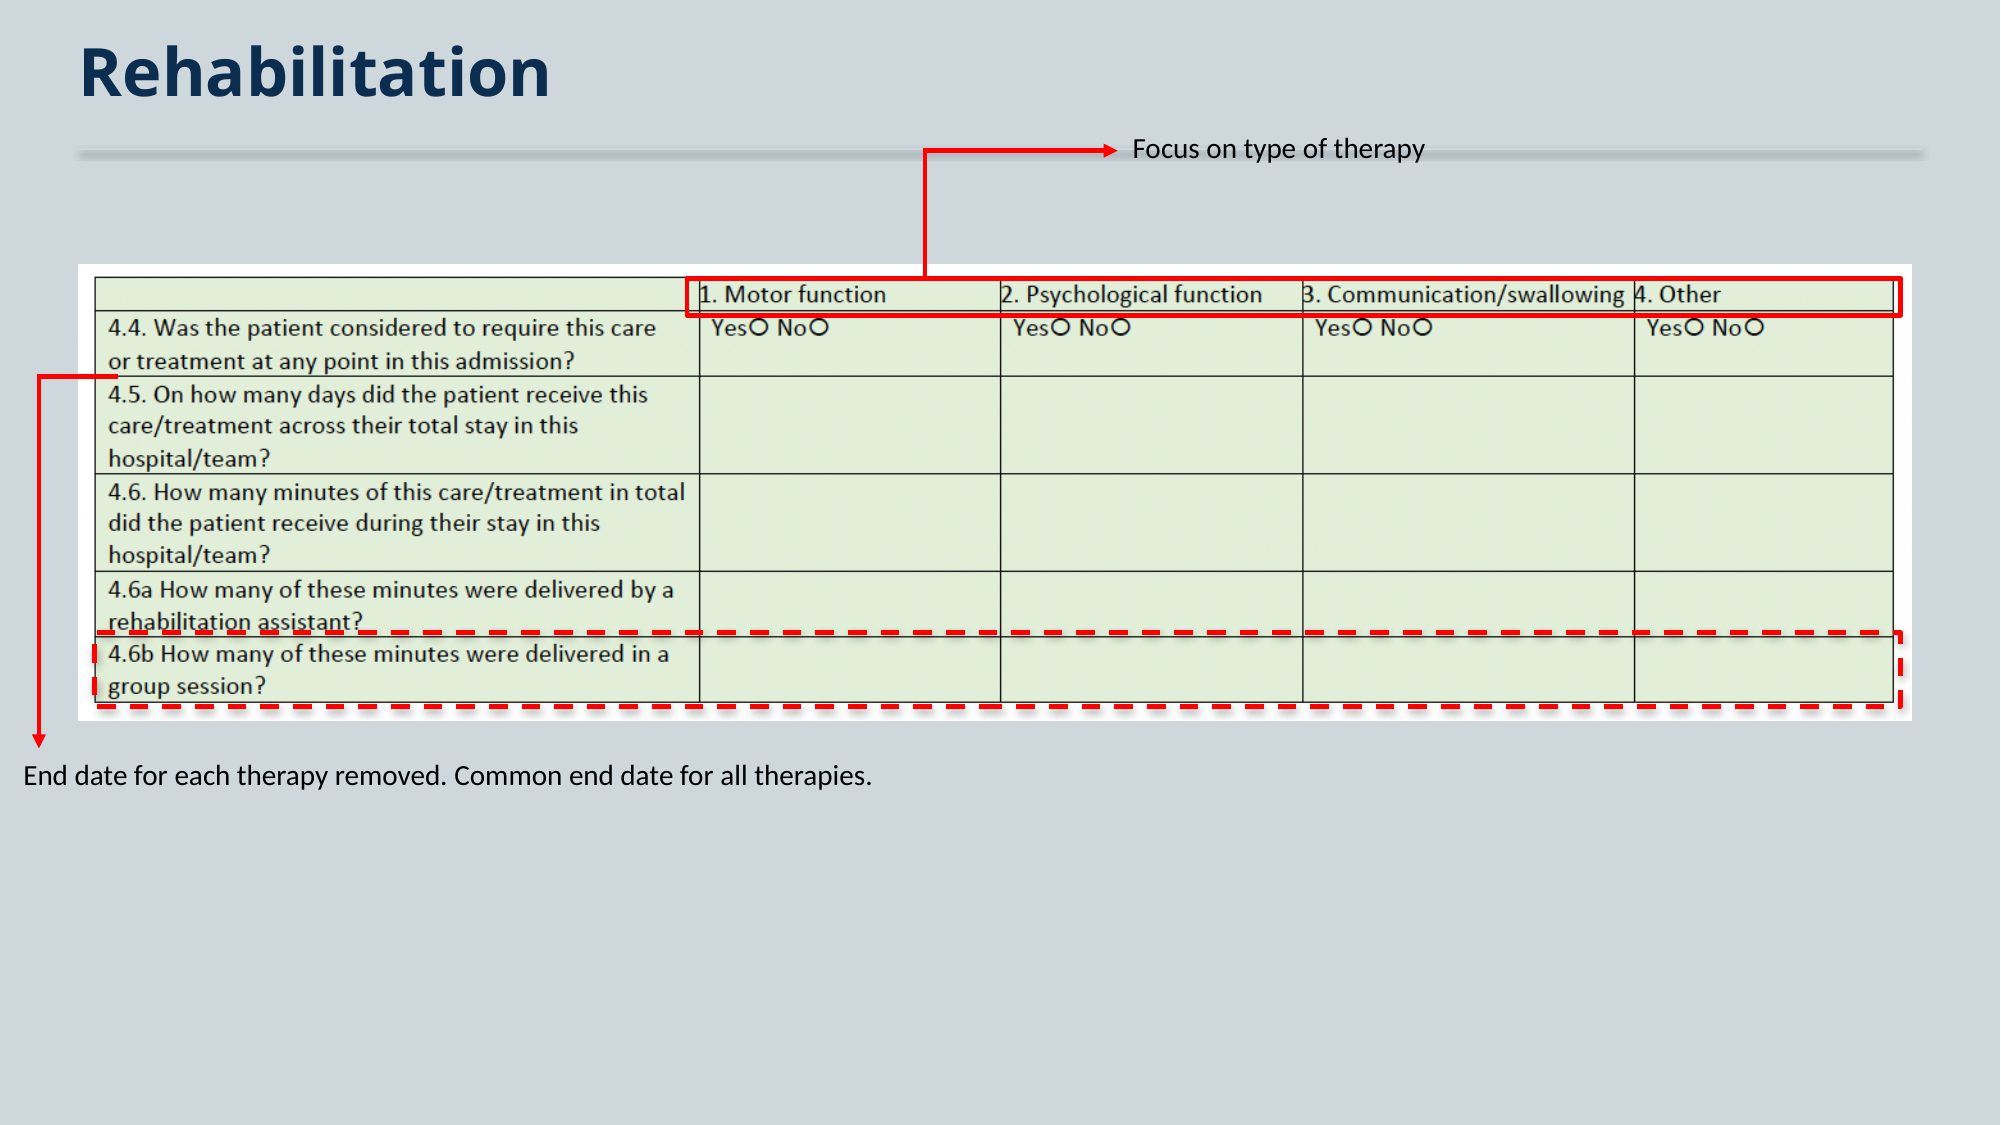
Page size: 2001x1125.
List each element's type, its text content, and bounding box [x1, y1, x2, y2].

title Rehabilitation [78, 29, 1922, 148]
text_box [8, 122, 1912, 800]
